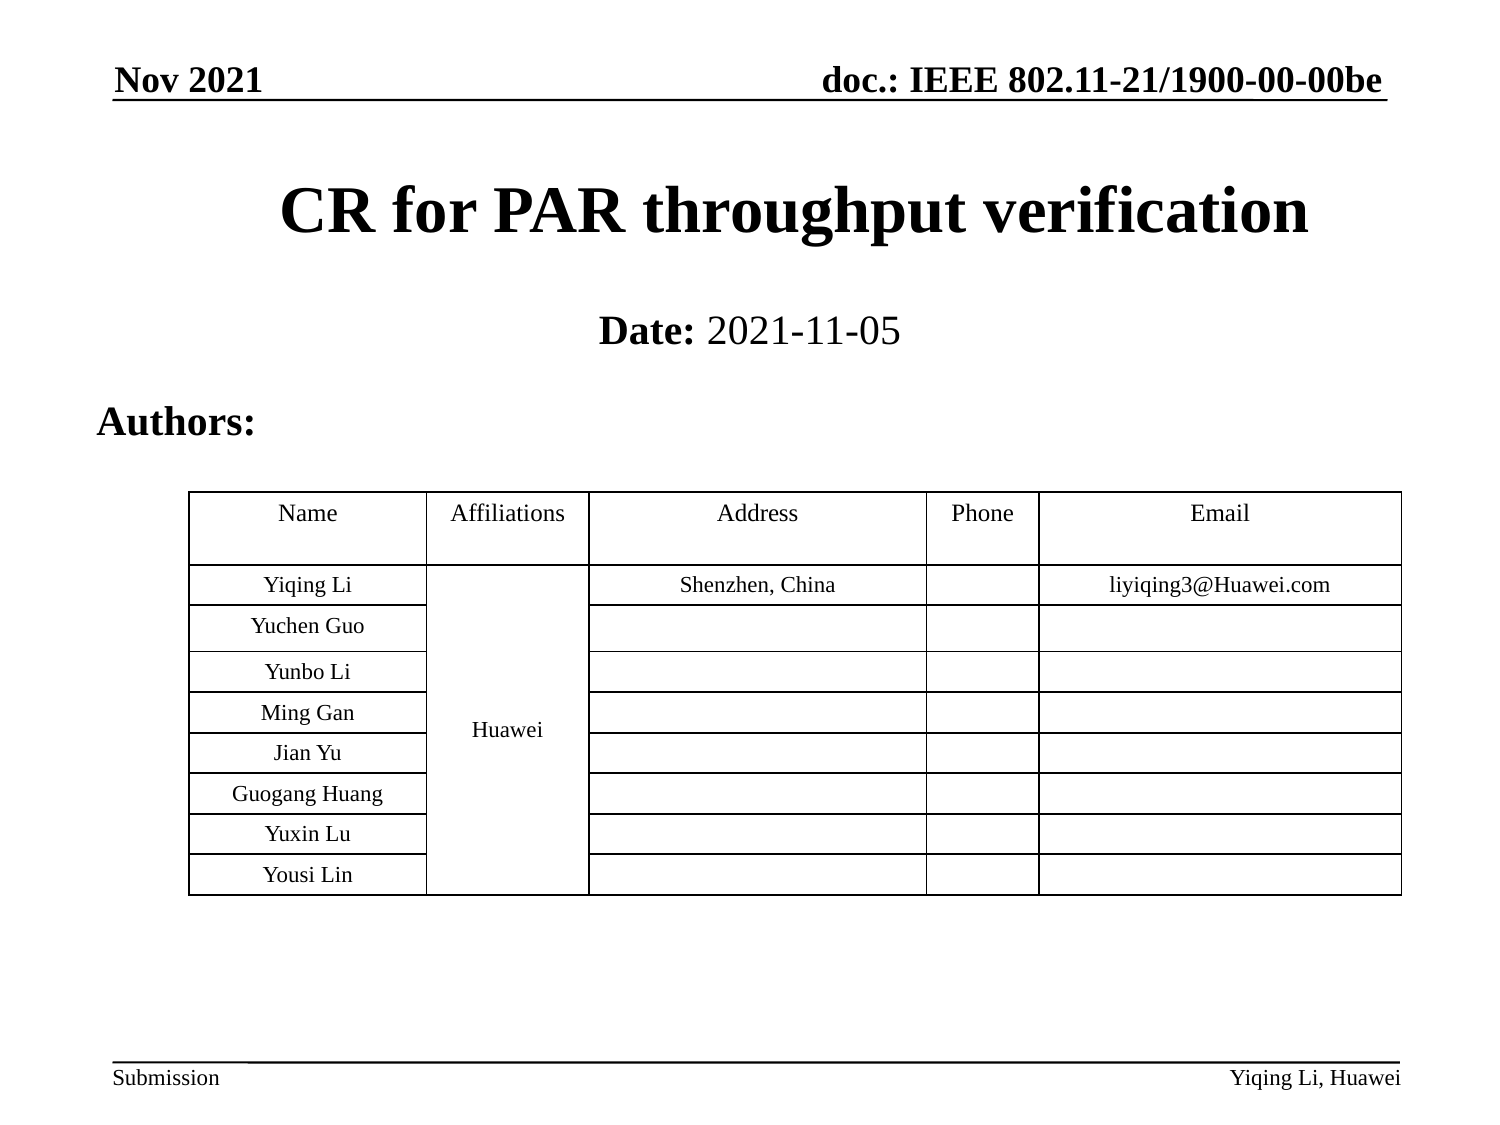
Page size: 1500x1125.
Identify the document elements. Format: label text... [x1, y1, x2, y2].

table_cell Shenzhen, China [590, 566, 926, 604]
table_cell [1040, 815, 1401, 853]
table_cell [1040, 693, 1401, 732]
table_cell [590, 606, 926, 651]
table_cell Yuxin Lu [190, 815, 426, 853]
table_cell Yiqing Li [190, 566, 426, 604]
table_header Affiliations [427, 493, 588, 564]
table_cell [1040, 652, 1401, 691]
table_header Email [1040, 493, 1401, 564]
table_header Phone [927, 493, 1038, 564]
table_cell [927, 774, 1038, 813]
table_cell [1040, 855, 1401, 894]
table_header Name [190, 493, 426, 564]
table_cell Ming Gan [190, 693, 426, 732]
table_cell [927, 693, 1038, 732]
table_cell liyiqing3@Huawei.com [1040, 566, 1401, 604]
table_cell [927, 815, 1038, 853]
table_cell [590, 734, 926, 772]
table_cell [590, 693, 926, 732]
title CR for PAR throughput verification [157, 85, 1434, 328]
text_box Authors: [81, 385, 319, 449]
table_cell Yunbo Li [190, 652, 426, 691]
text_box Date: 2021-11-05 [112, 295, 1388, 358]
table_cell [1040, 774, 1401, 813]
table_cell [1040, 606, 1401, 651]
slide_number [114, 54, 278, 101]
table_cell Yousi Lin [190, 855, 426, 894]
table_cell [927, 734, 1038, 772]
table_cell [590, 652, 926, 691]
table_cell [927, 606, 1038, 651]
table_cell [590, 815, 926, 853]
footer Yiqing Li, Huawei [1118, 1061, 1402, 1108]
table_cell [590, 774, 926, 813]
table_cell Jian Yu [190, 734, 426, 772]
table_cell Guogang Huang [190, 774, 426, 813]
table_header Address [590, 493, 926, 564]
table_cell [927, 652, 1038, 691]
table_cell [590, 855, 926, 894]
table_cell Yuchen Guo [190, 606, 426, 651]
table_cell [1040, 734, 1401, 772]
table_cell [927, 566, 1038, 604]
table_cell Huawei [427, 566, 588, 894]
table_cell [927, 855, 1038, 894]
